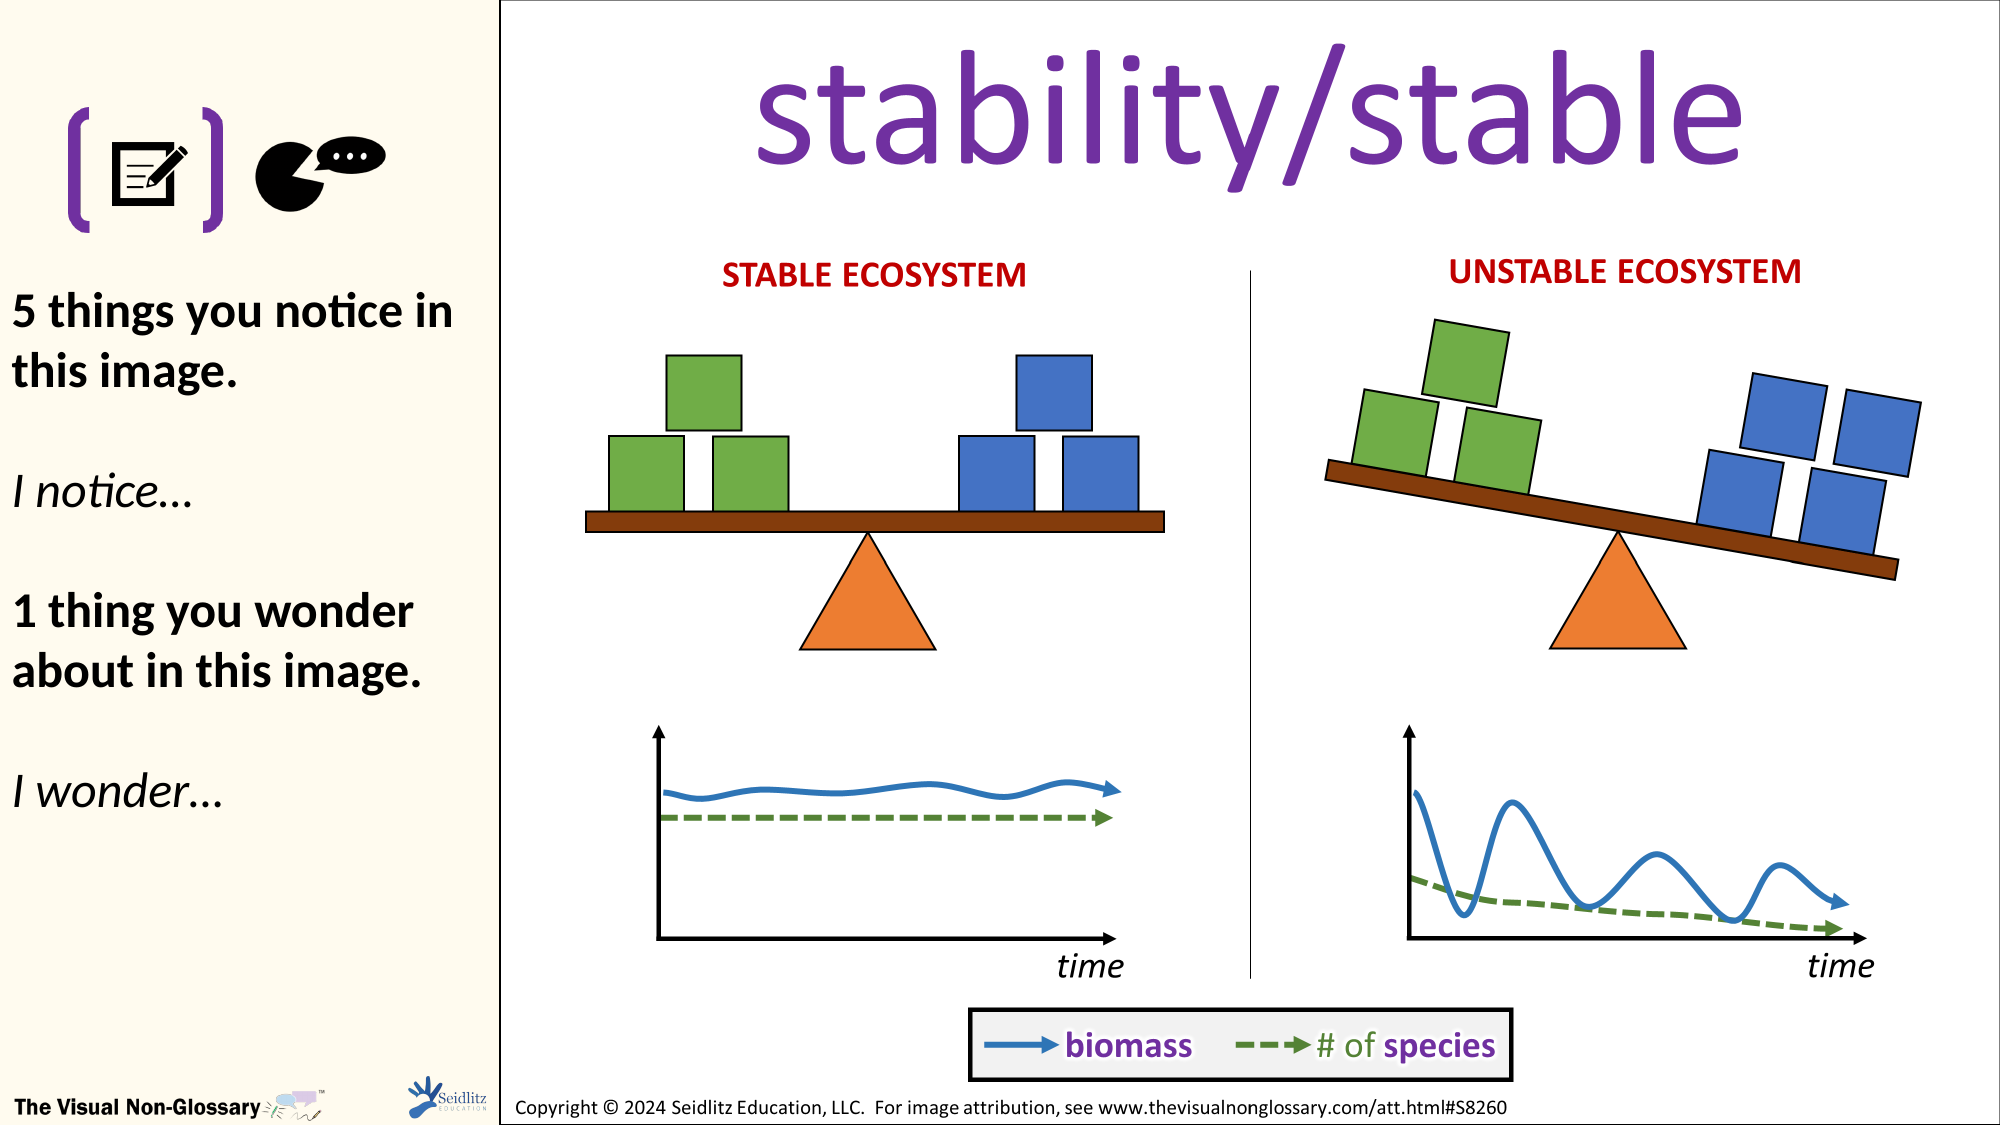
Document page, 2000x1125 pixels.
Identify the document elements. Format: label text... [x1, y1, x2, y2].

picture [0, 1084, 328, 1125]
picture [403, 1073, 495, 1125]
text_box 5 things you notice in this image. I notice… 1 thing you wonder about in this image. I wonder… [0, 269, 494, 825]
picture [68, 107, 223, 233]
picture [499, 0, 2000, 1125]
picture [254, 136, 386, 212]
